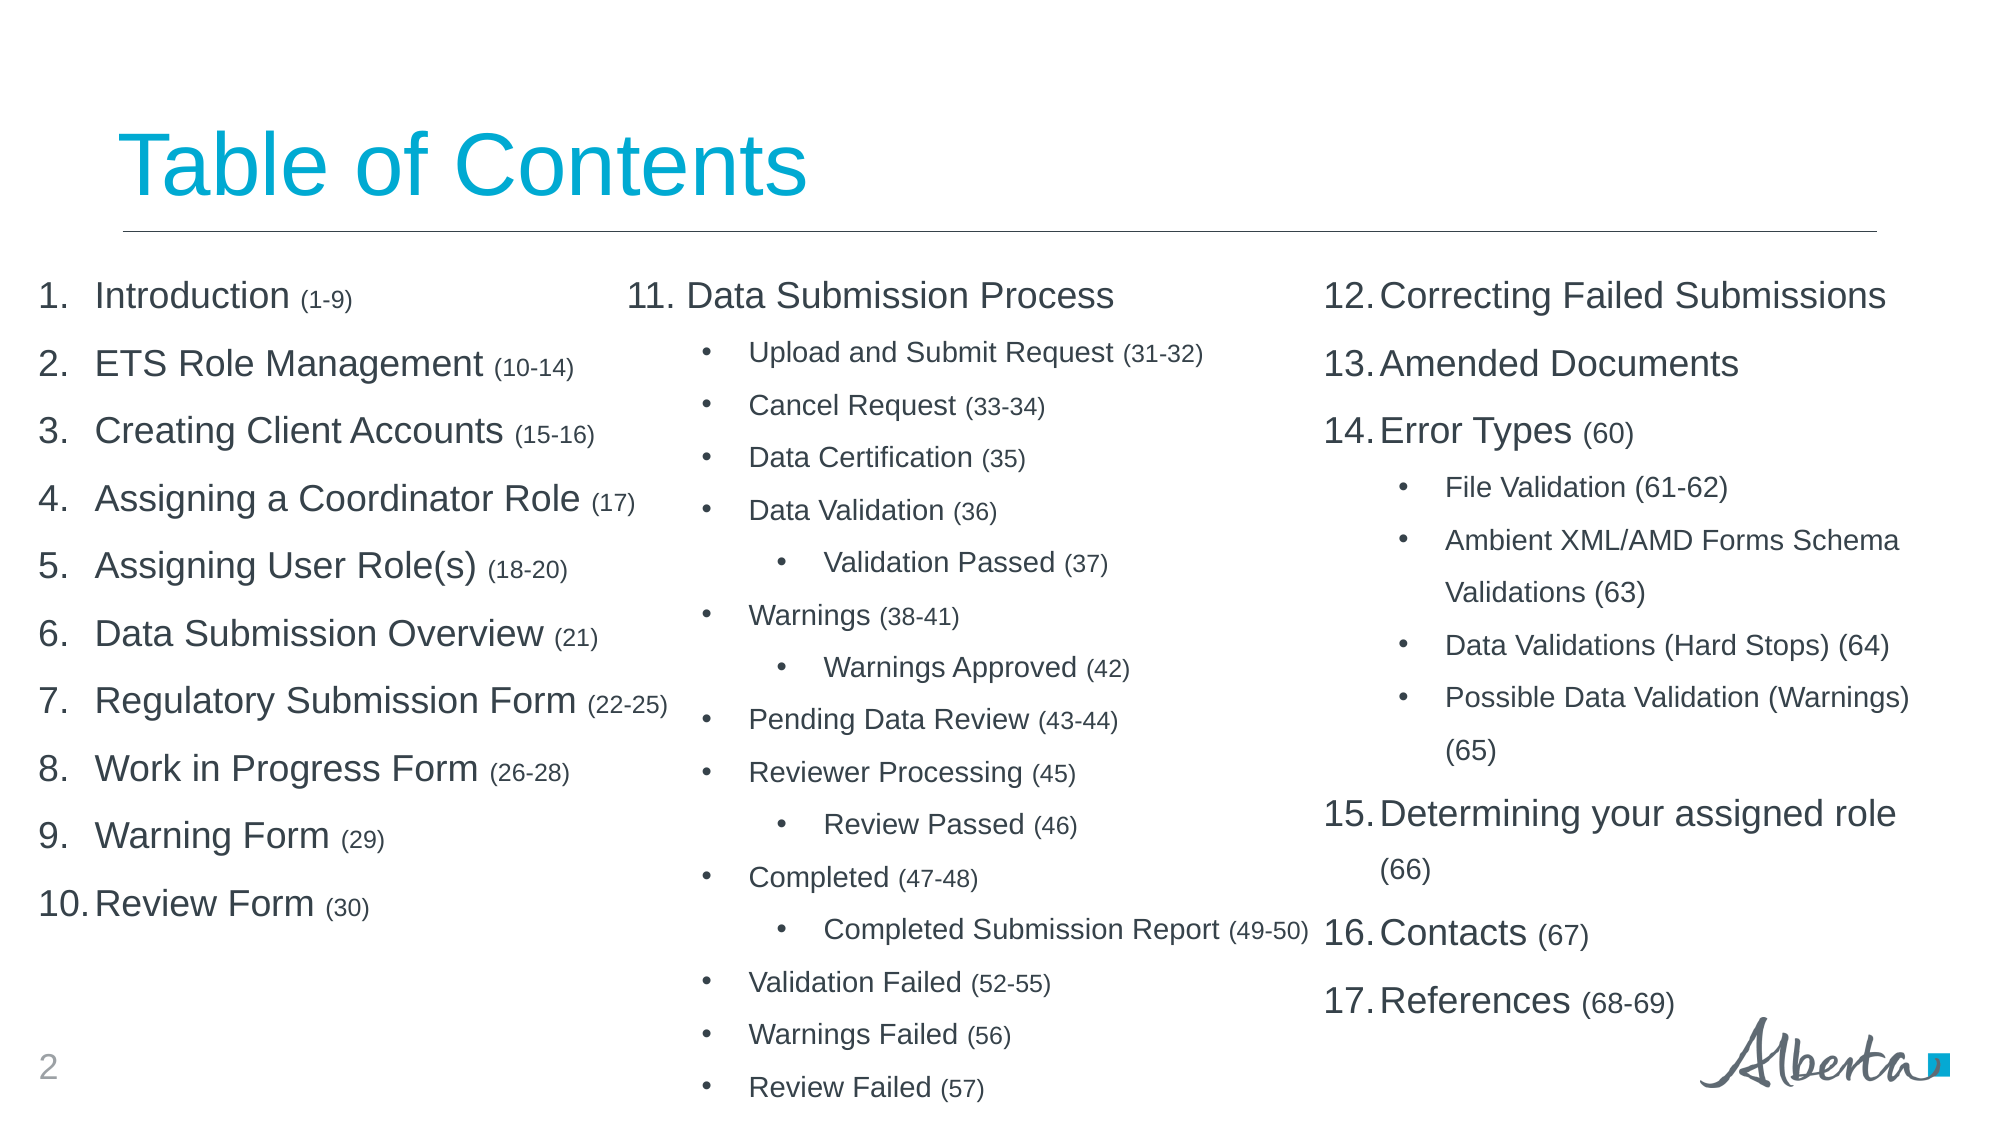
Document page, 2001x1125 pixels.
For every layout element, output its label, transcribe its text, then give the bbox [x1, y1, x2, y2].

text_box 11. Data Submission Process Upload and Submit Request (31-32) Cancel Request (33-34) Data Certification (35) Data Validation (36) Validation Passed (37) Warnings (38-41) Warnings Approved (42) Pending Data Review (43-44) Reviewer Processing (45) Review Passed (46) Completed (47-48) Completed Submission Report (49-50) Validation Failed (52-55) Warnings Failed (56) Review Failed (57) [611, 241, 1340, 1111]
title Table of Contents [102, 96, 1900, 221]
text_box Introduction (1-9) ETS Role Management (10-14) Creating Client Accounts (15-16) Assigning a Coordinator Role (17) Assigning User Role(s) (18-20) Data Submission Overview (21) Regulatory Submission Form (22-25) Work in Progress Form (26-28) Warning Form (29) Review Form (30) [23, 241, 719, 977]
slide_number 2 [23, 1035, 474, 1096]
text_box Correcting Failed Submissions Amended Documents Error Types (60) File Validation (61-62) Ambient XML/AMD Forms Schema Validations (63) Data Validations (Hard Stops) (64) Possible Data Validation (Warnings) (65) Determining your assigned role (66) Contacts (67) References (68-69) [1308, 241, 1970, 1029]
picture [1700, 1029, 1950, 1088]
